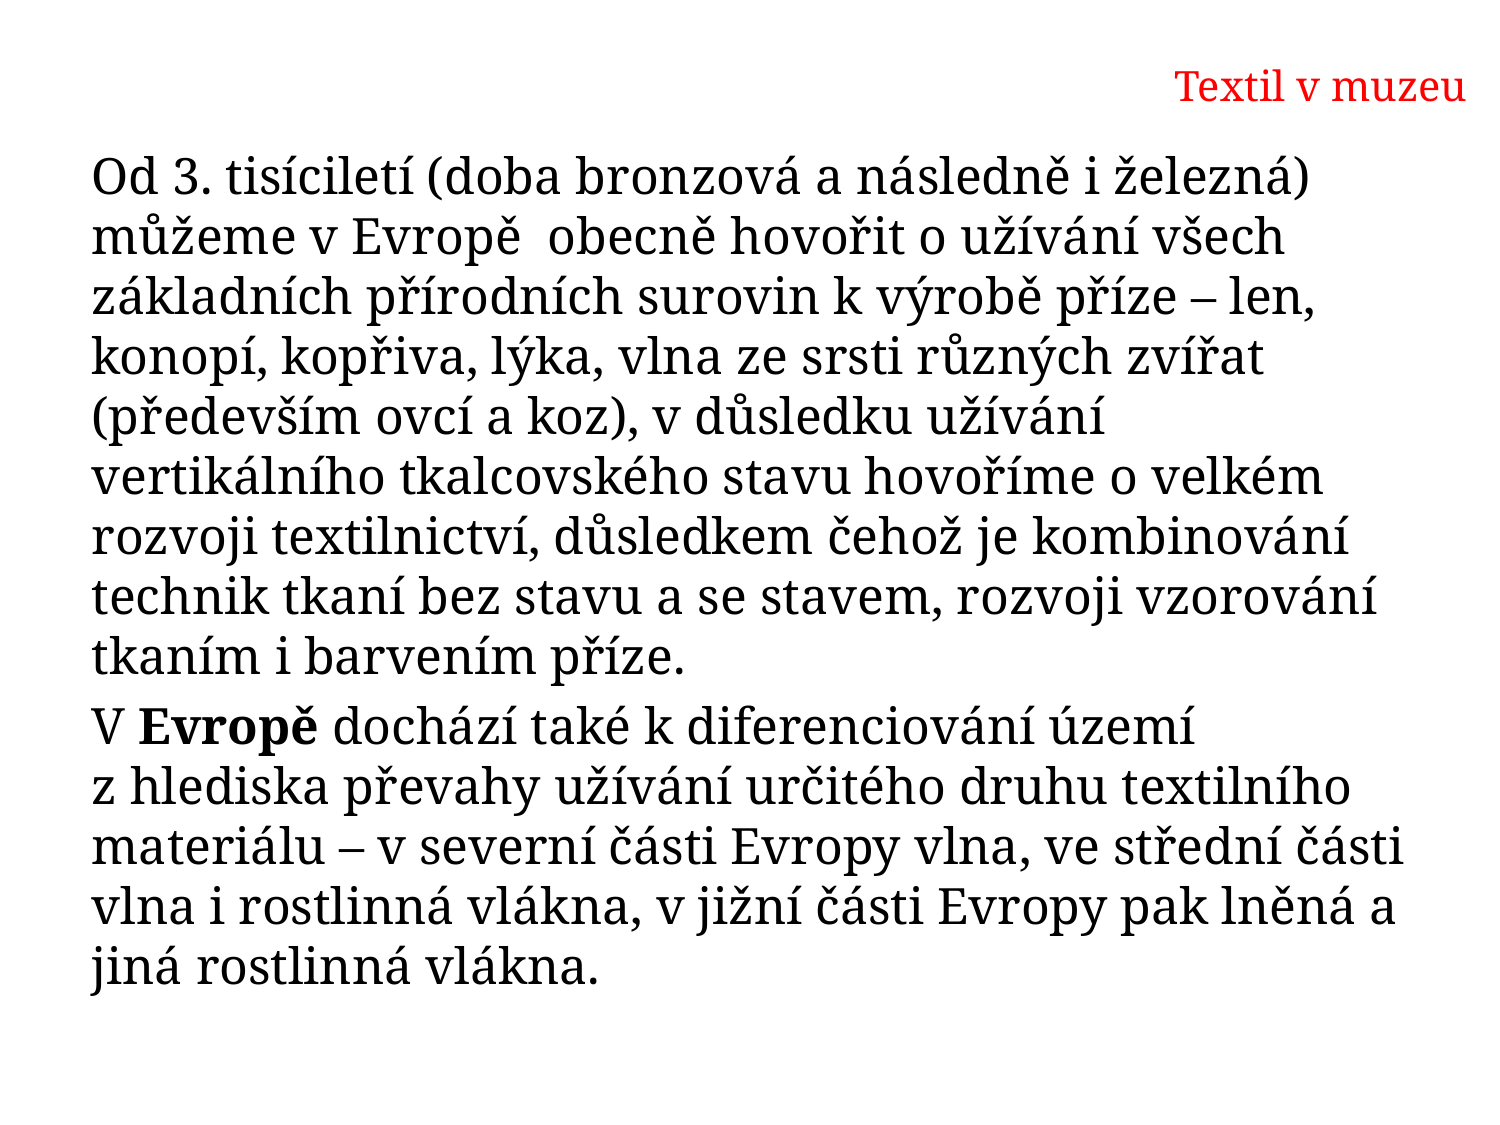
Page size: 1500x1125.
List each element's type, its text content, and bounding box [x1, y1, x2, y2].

title Textil v muzeu [88, 30, 1483, 138]
subtitle Od 3. tisíciletí (doba bronzová a následně i železná) můžeme v Evropě obecně hovořit o užívání všech základních přírodních surovin k výrobě příze – len, konopí, kopřiva, lýka, vlna ze srsti různých zvířat (především ovcí a koz), v důsledku užívání vertikálního tkalcovského stavu hovoříme o velkém rozvoji textilnictví, důsledkem čehož je kombinování technik tkaní bez stavu a se stavem, rozvoji vzorování tkaním i barvením příze. V Evropě dochází také k diferenciování území z hlediska převahy užívání určitého druhu textilního materiálu – v severní části Evropy vlna, ve střední části vlna i rostlinná vlákna, v jižní části Evropy pak lněná a jiná rostlinná vlákna. [76, 137, 1424, 1035]
